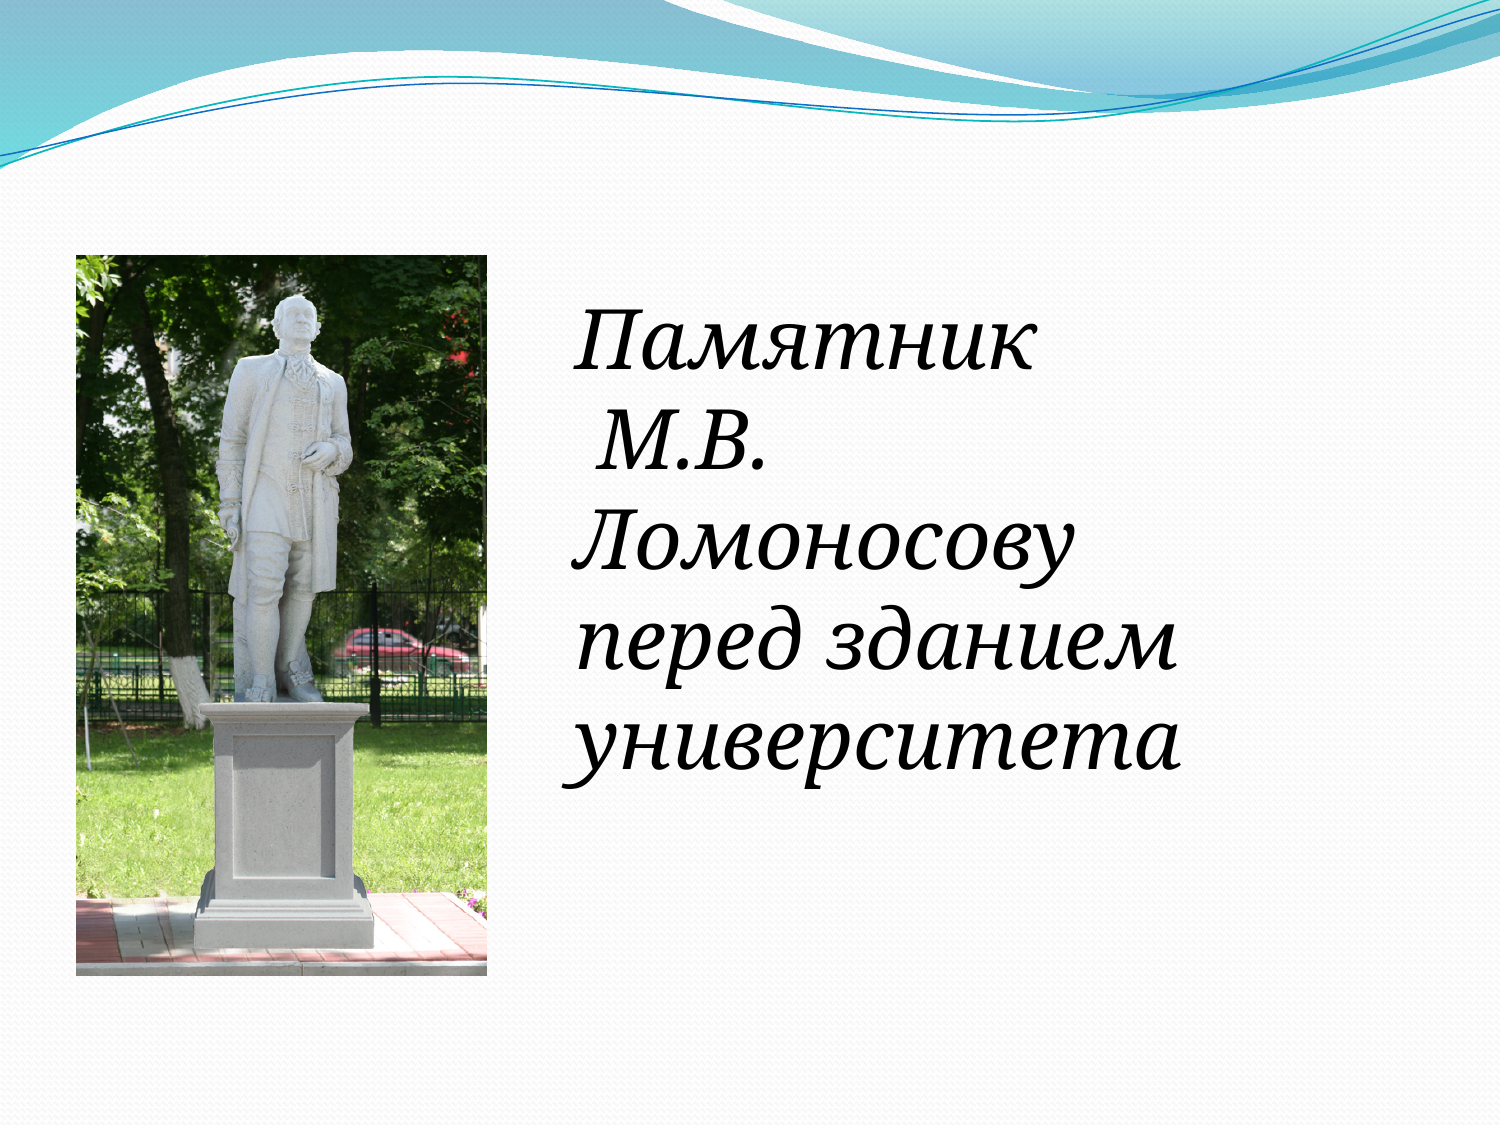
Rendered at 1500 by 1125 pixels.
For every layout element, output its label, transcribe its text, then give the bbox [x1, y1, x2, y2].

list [76, 255, 487, 976]
text_box Памятник М.В. Ломоносову перед зданием университета [561, 278, 1258, 794]
